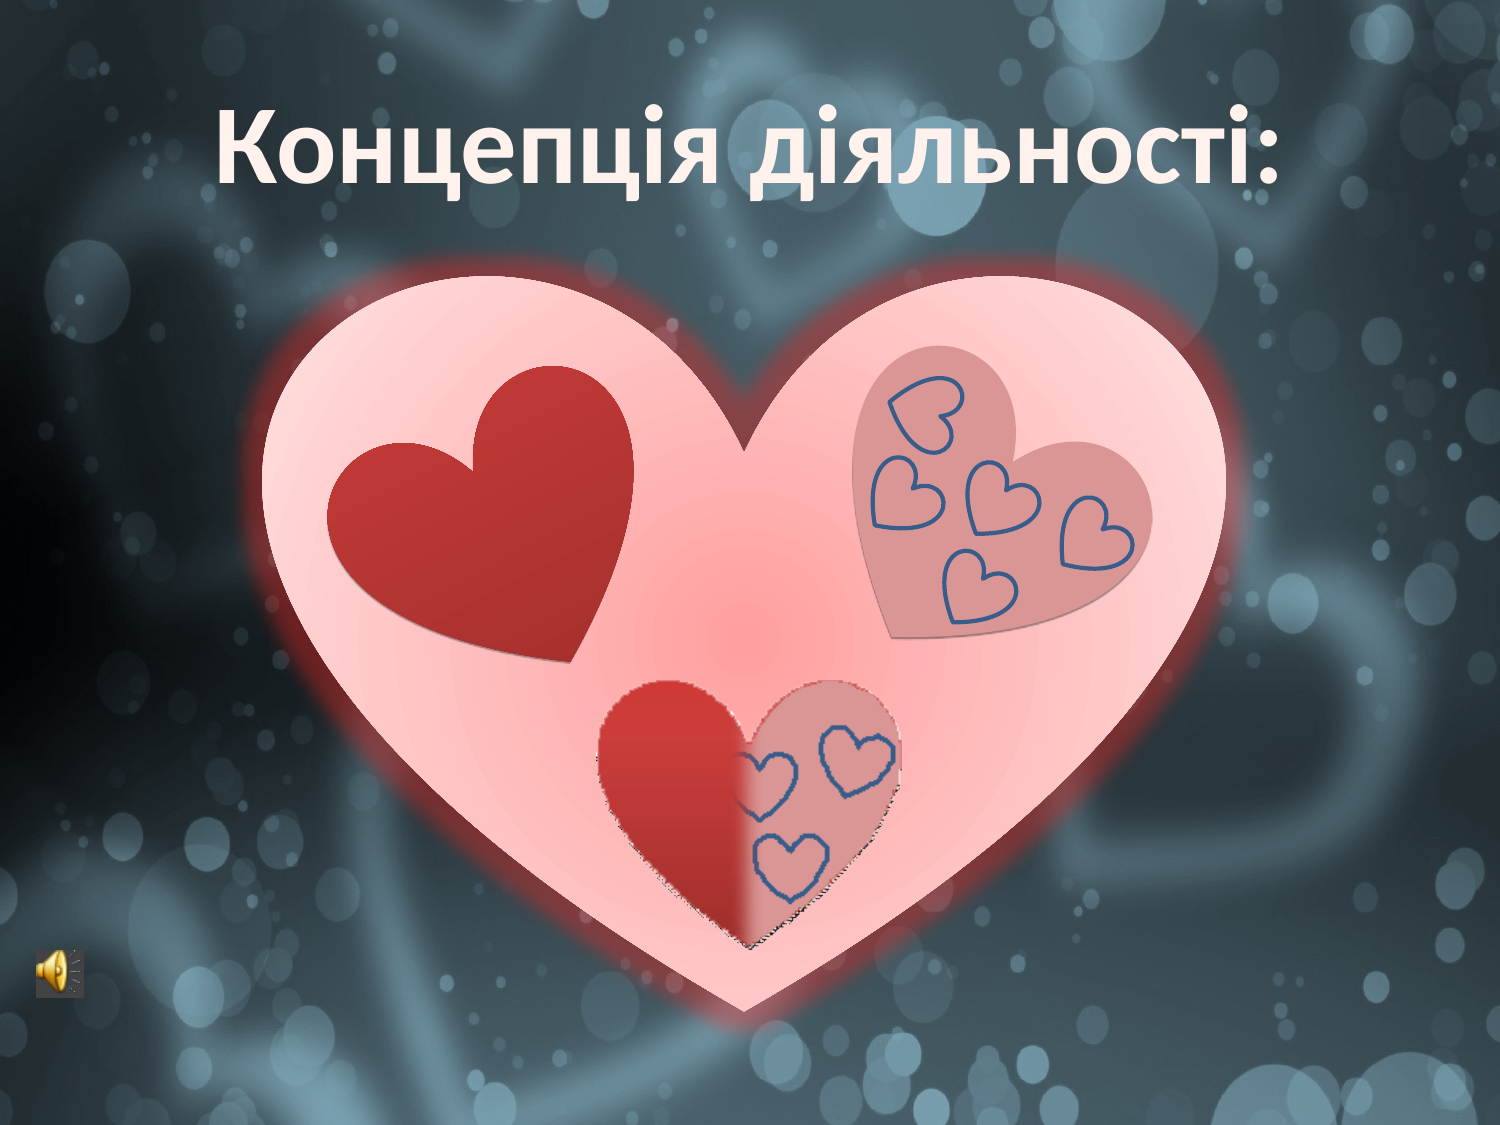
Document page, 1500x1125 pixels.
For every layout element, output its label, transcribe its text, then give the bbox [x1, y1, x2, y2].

text_box [649, 957, 839, 1014]
title Концепція діяльності: [75, 45, 1425, 233]
text_box [327, 366, 634, 662]
picture [34, 948, 86, 1000]
text_box [260, 274, 1228, 918]
picture [596, 680, 902, 950]
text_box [813, 378, 1131, 663]
